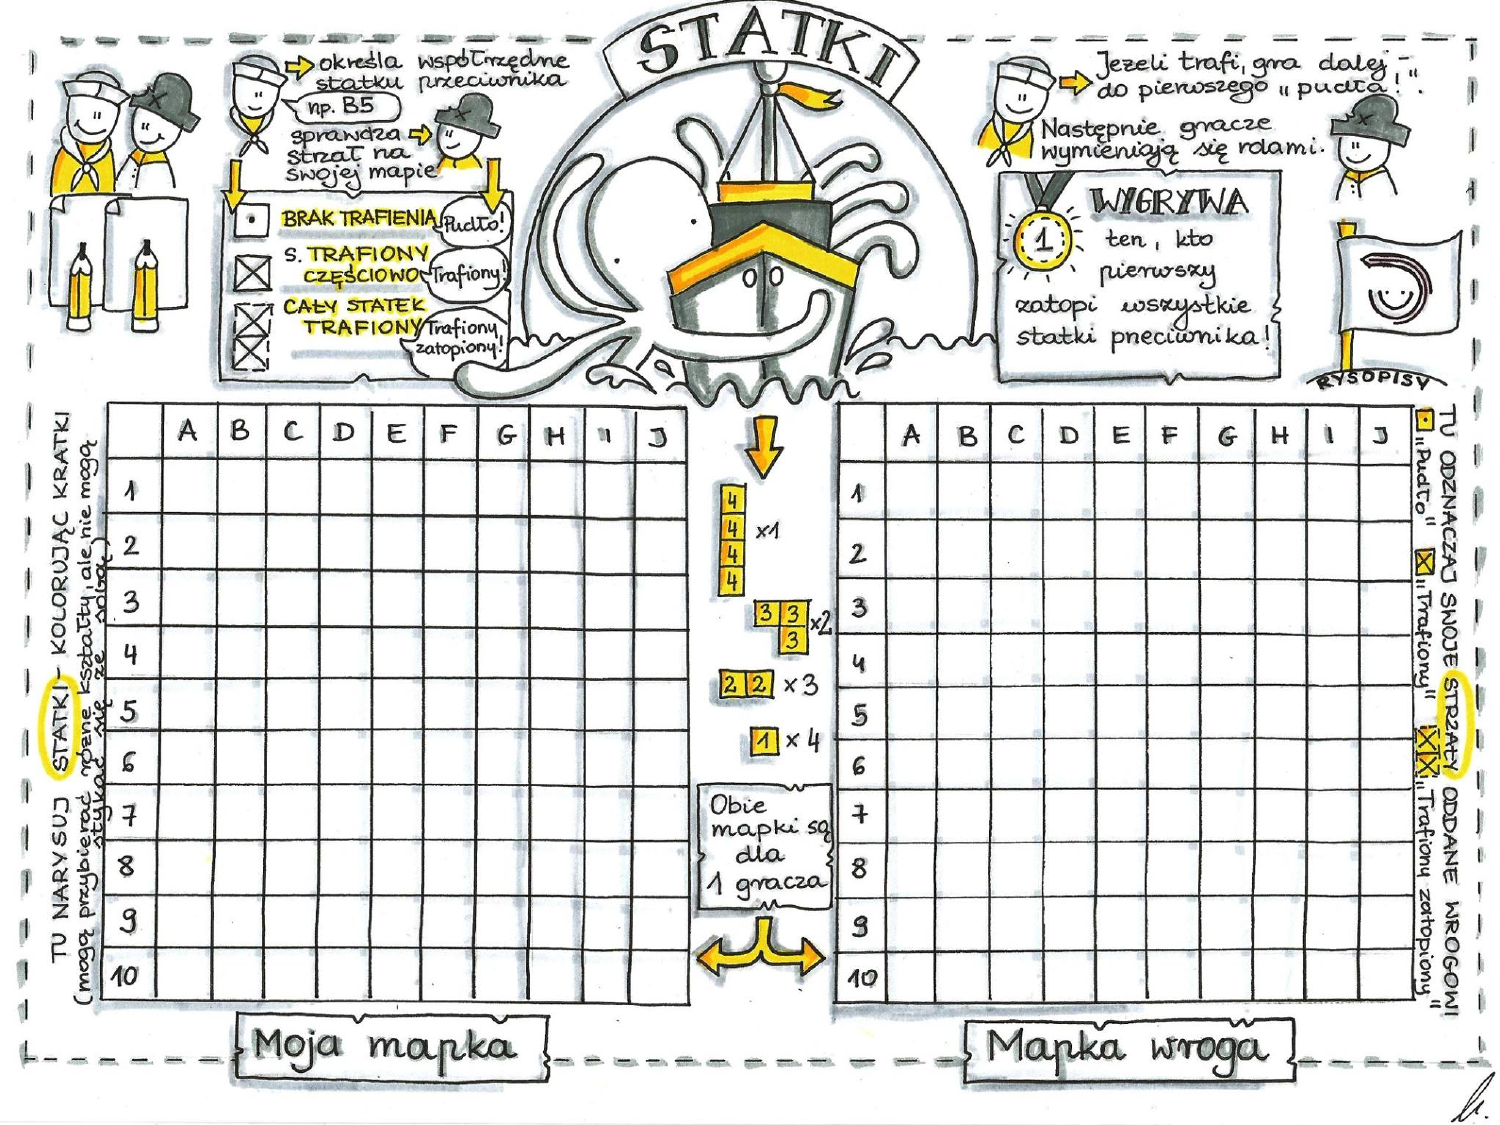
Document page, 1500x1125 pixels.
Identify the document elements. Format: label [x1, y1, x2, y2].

list [0, 0, 1500, 1125]
